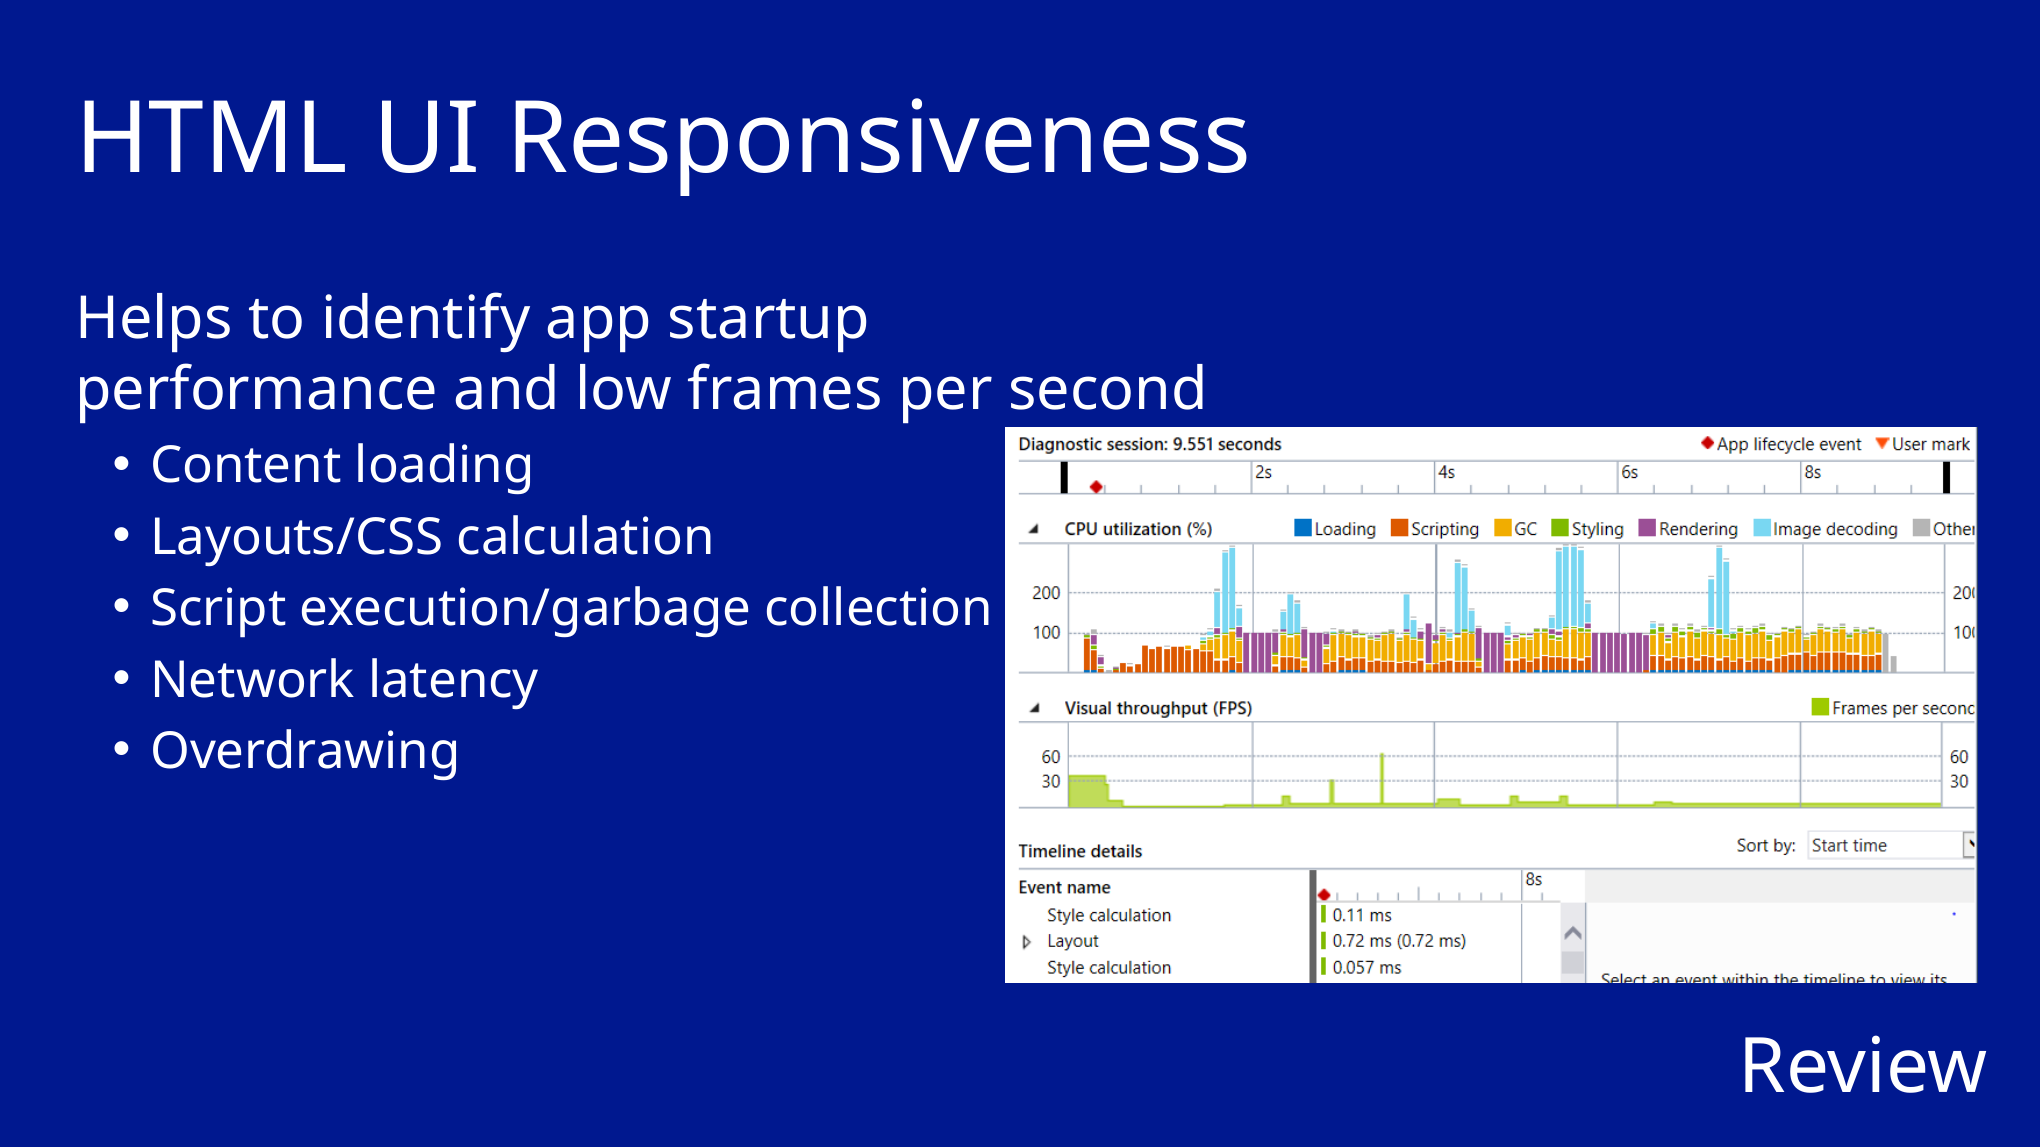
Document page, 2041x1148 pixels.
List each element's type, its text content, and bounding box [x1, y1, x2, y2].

title HTML UI Responsiveness [45, 48, 1996, 199]
list Helps to identify app startup performance and low frames per second Content loading Layouts/CSS calculation Script execution/garbage collection Network latency Overdrawing [45, 506, 999, 657]
picture [1004, 426, 1978, 983]
text_box Review [1724, 1008, 2003, 1115]
